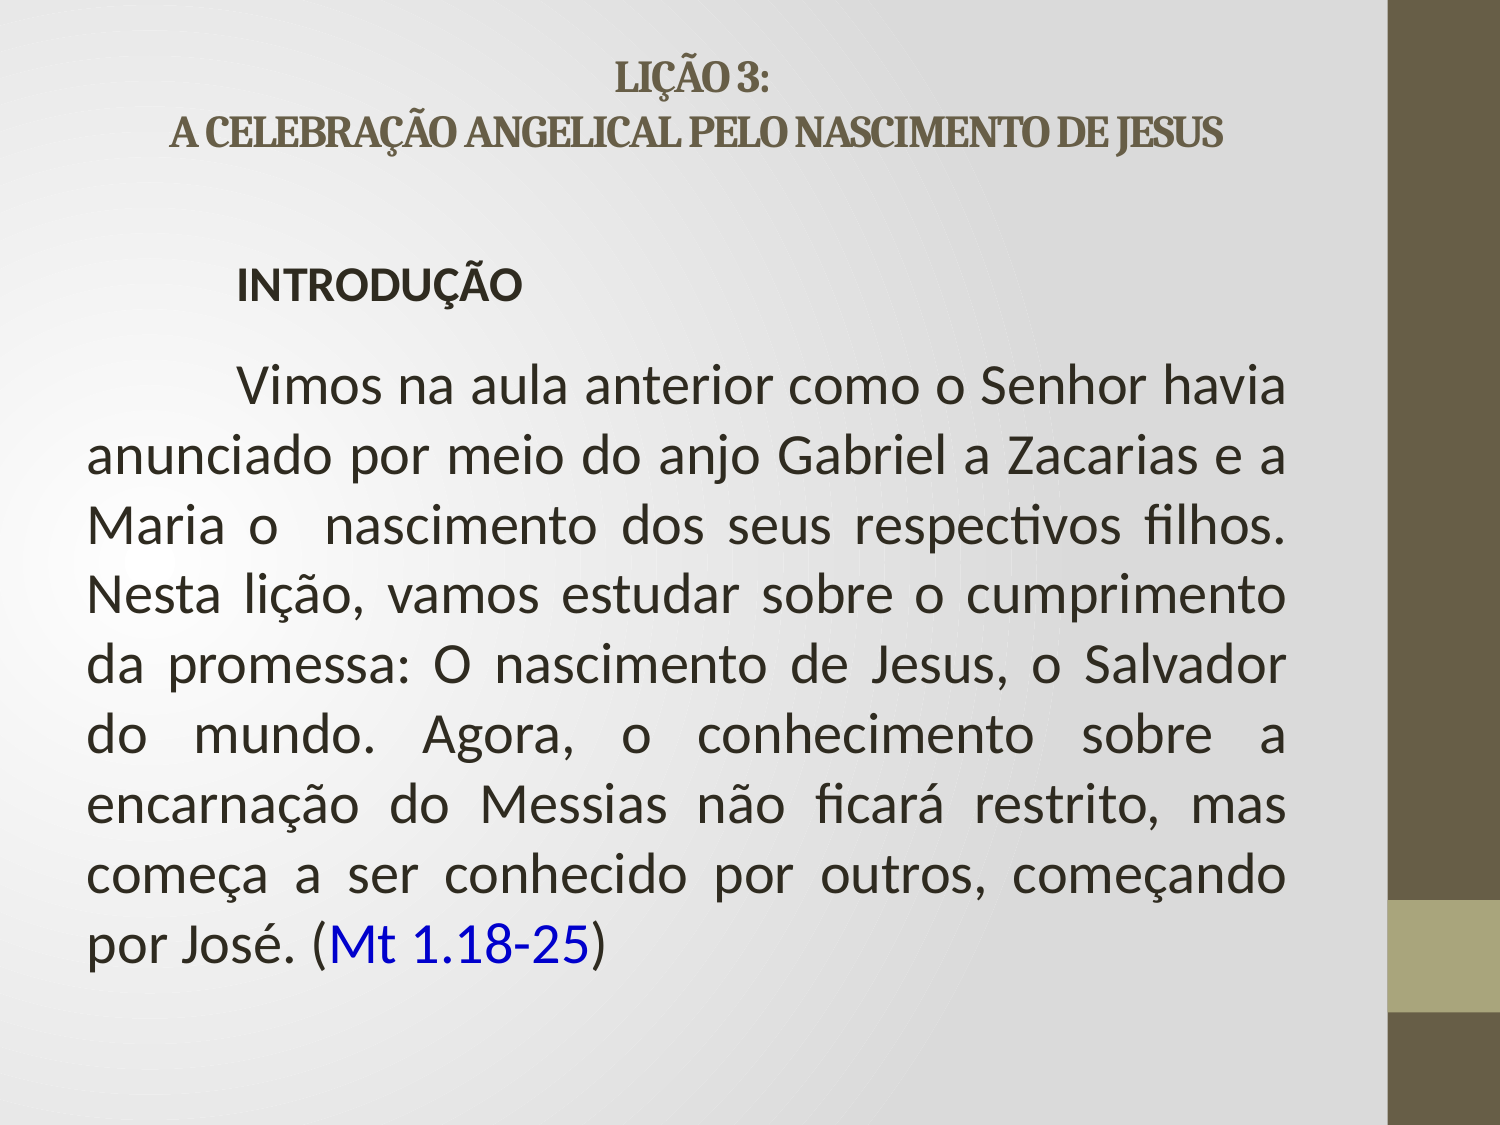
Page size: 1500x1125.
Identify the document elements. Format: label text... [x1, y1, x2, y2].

list INTRODUÇÃO Vimos na aula anterior como o Senhor havia anunciado por meio do anjo Gabriel a Zacarias e a Maria o nascimento dos seus respectivos filhos. Nesta lição, vamos estudar sobre o cumprimento da promessa: O nascimento de Jesus, o Salvador do mundo. Agora, o conhecimento sobre a encarnação do Messias não ficará restrito, mas começa a ser conhecido por outros, começando por José. (Mt 1.18-25) [53, 243, 1304, 1020]
title LIÇÃO 3: A CELEBRAÇÃO ANGELICAL PELO NASCIMENTO DE JESUS [53, 19, 1341, 185]
